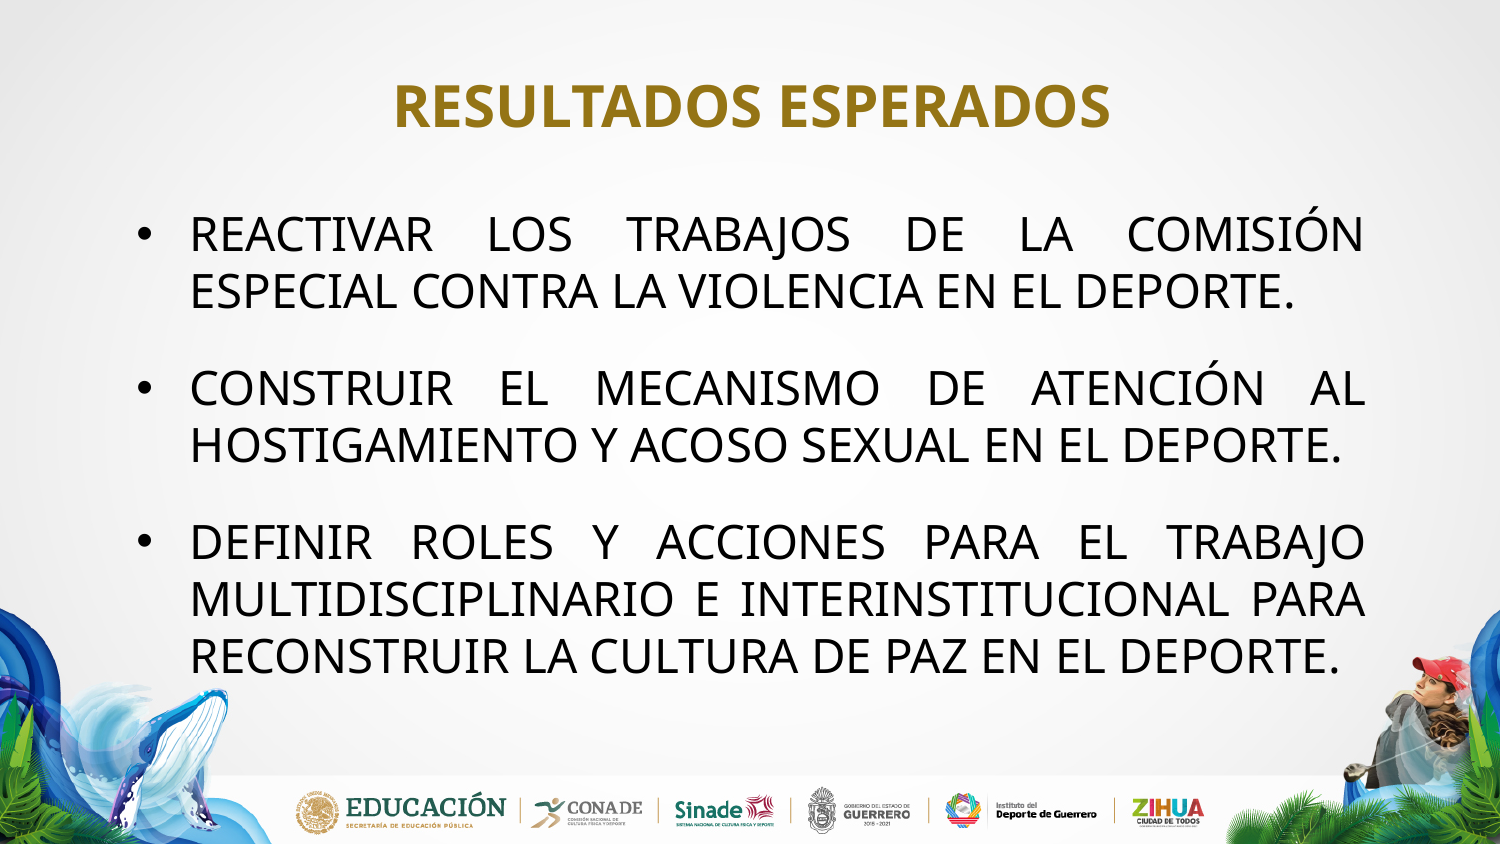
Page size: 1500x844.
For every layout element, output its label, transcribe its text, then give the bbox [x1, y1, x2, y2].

picture [0, 0, 1500, 844]
title Resultados esperados [121, 33, 1383, 175]
list Reactivar los trabajos de la Comisión Especial Contra la Violencia en el Deporte. Construir el mecanismo de atención al hostigamiento y acoso sexual en el deporte. Definir roles y acciones para el trabajo multidisciplinario e interinstitucional para reconstruir la cultura de paz en el deporte. [121, 196, 1383, 720]
